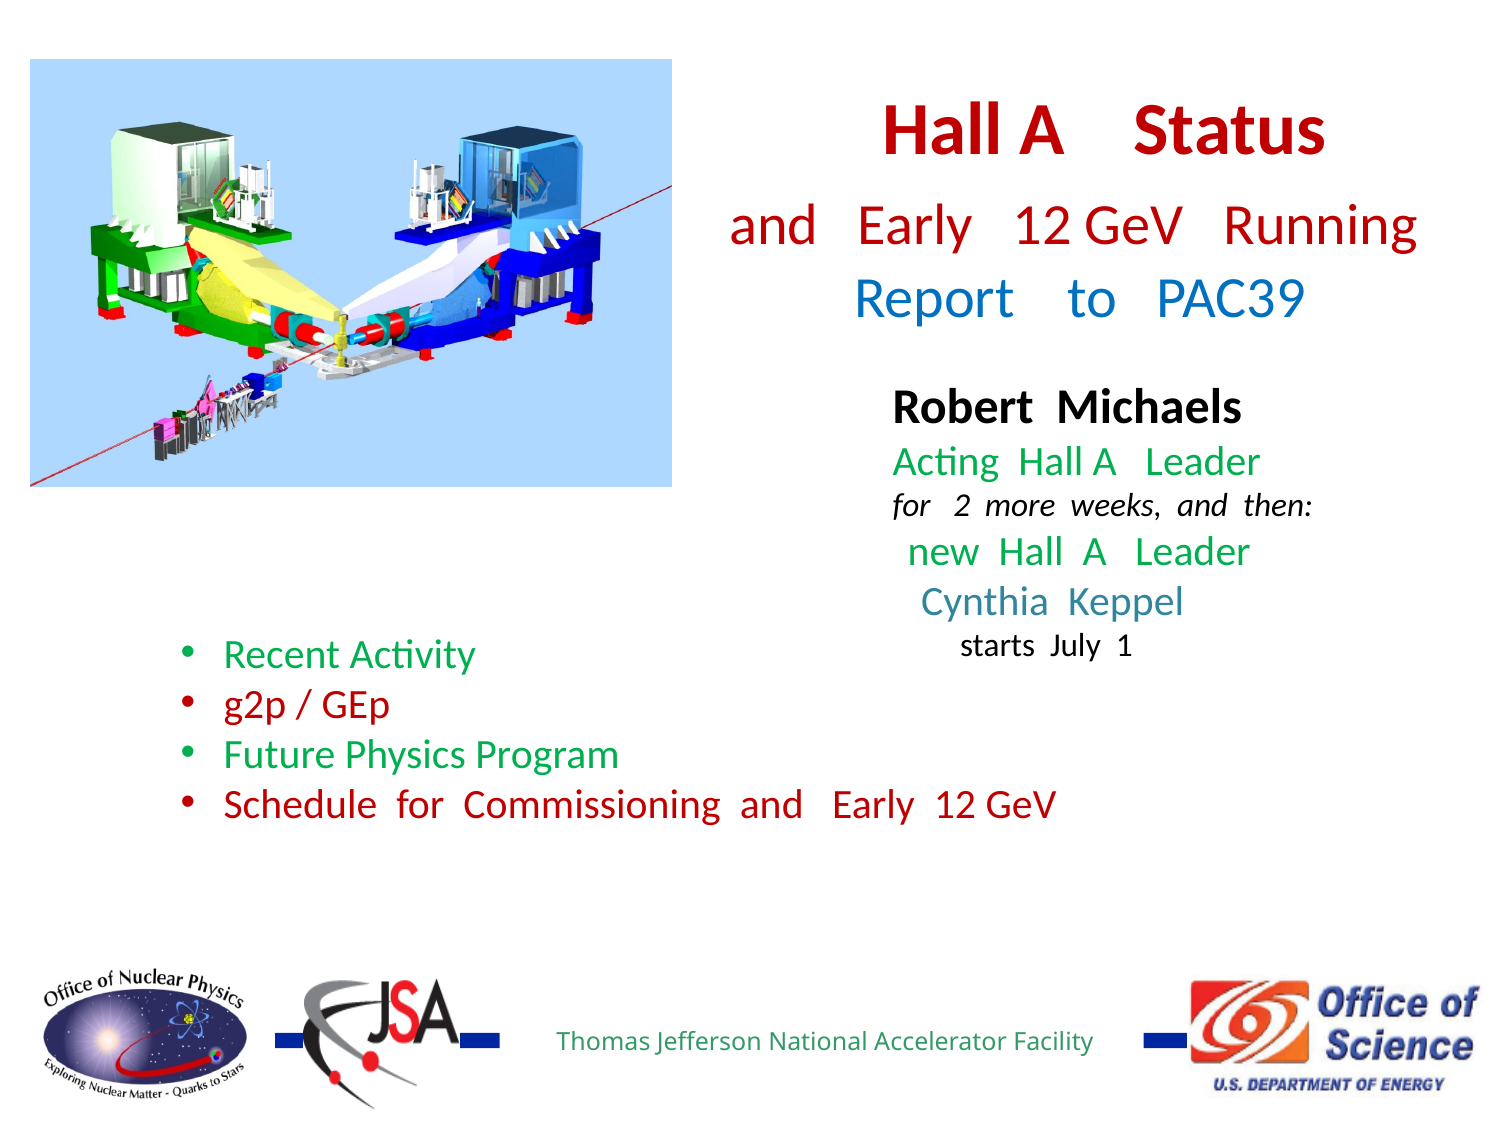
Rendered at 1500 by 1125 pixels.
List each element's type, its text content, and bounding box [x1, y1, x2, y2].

text_box Recent Activity g2p / GEp Future Physics Program Schedule for Commissioning and Early 12 GeV [165, 619, 1082, 884]
picture [29, 59, 672, 488]
text_box Robert Michaels Acting Hall A Leader for 2 more weeks, and then: new Hall A Leader Cynthia Keppel starts July 1 [877, 366, 1378, 671]
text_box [11, 963, 1483, 1114]
text_box Hall A Status and Early 12 GeV Running Report to PAC39 [680, 71, 1480, 337]
